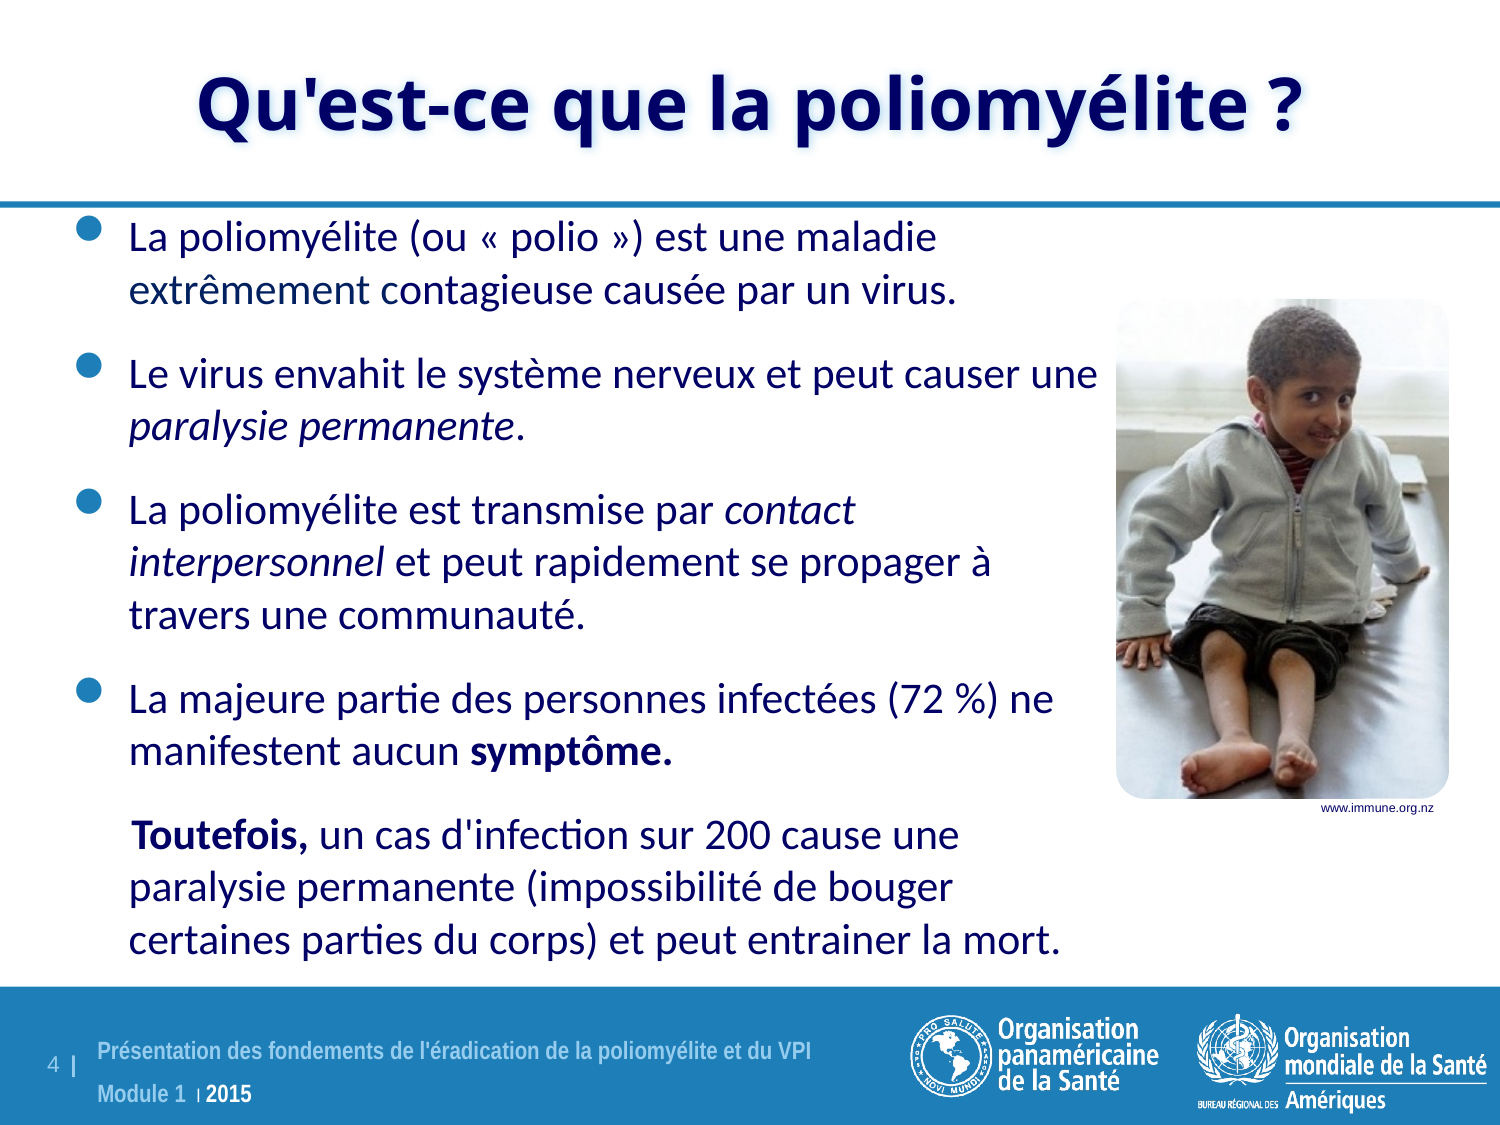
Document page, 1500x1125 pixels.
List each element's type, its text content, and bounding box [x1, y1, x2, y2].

text_box www.immune.org.nz [1269, 807, 1449, 822]
title Qu'est-ce que la poliomyélite ? [0, 0, 1500, 204]
picture [1115, 298, 1450, 799]
list La poliomyélite (ou « polio ») est une maladie extrêmement contagieuse causée par un virus. Le virus envahit le système nerveux et peut causer une paralysie permanente. La poliomyélite est transmise par contact interpersonnel et peut rapidement se propager à travers une communauté. La majeure partie des personnes infectées (72 %) ne manifestent aucun symptôme. Toutefois, un cas d'infection sur 200 cause une paralysie permanente (impossibilité de bouger certaines parties du corps) et peut entrainer la mort. [72, 213, 1117, 993]
picture [898, 986, 1500, 1125]
